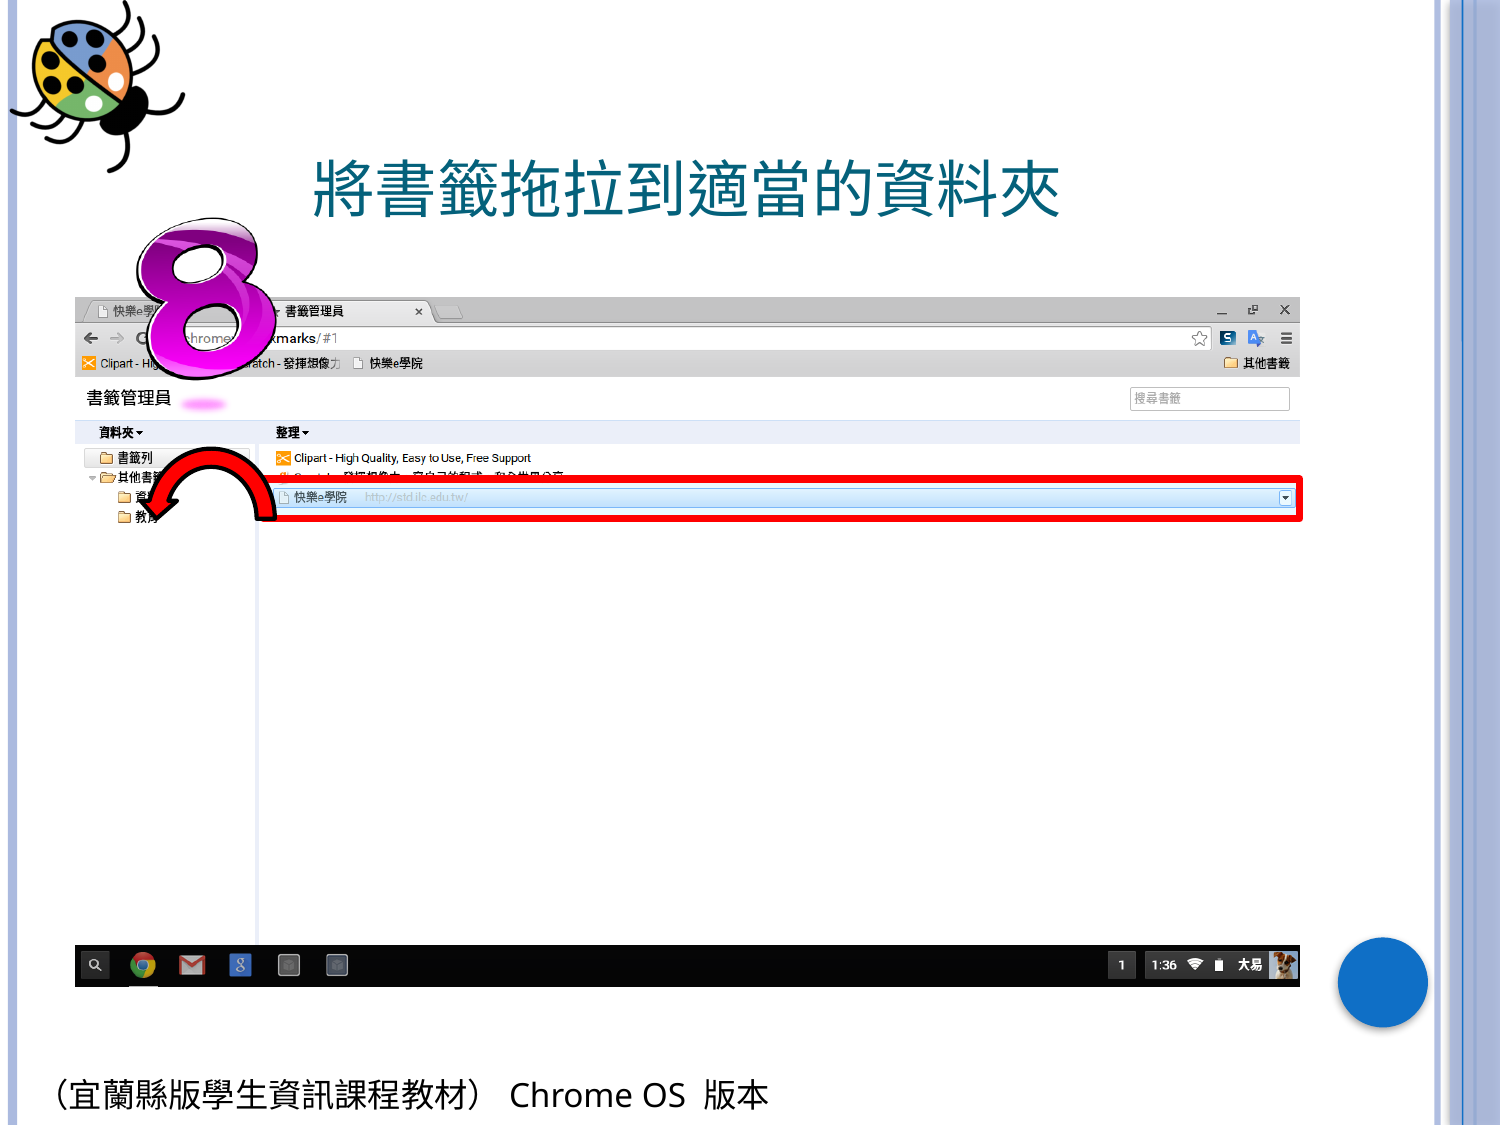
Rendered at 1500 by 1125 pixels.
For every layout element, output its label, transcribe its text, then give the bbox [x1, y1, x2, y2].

picture [74, 204, 1301, 987]
picture [0, 0, 169, 176]
title 將書籤拖拉到適當的資料夾 [75, 45, 1300, 233]
